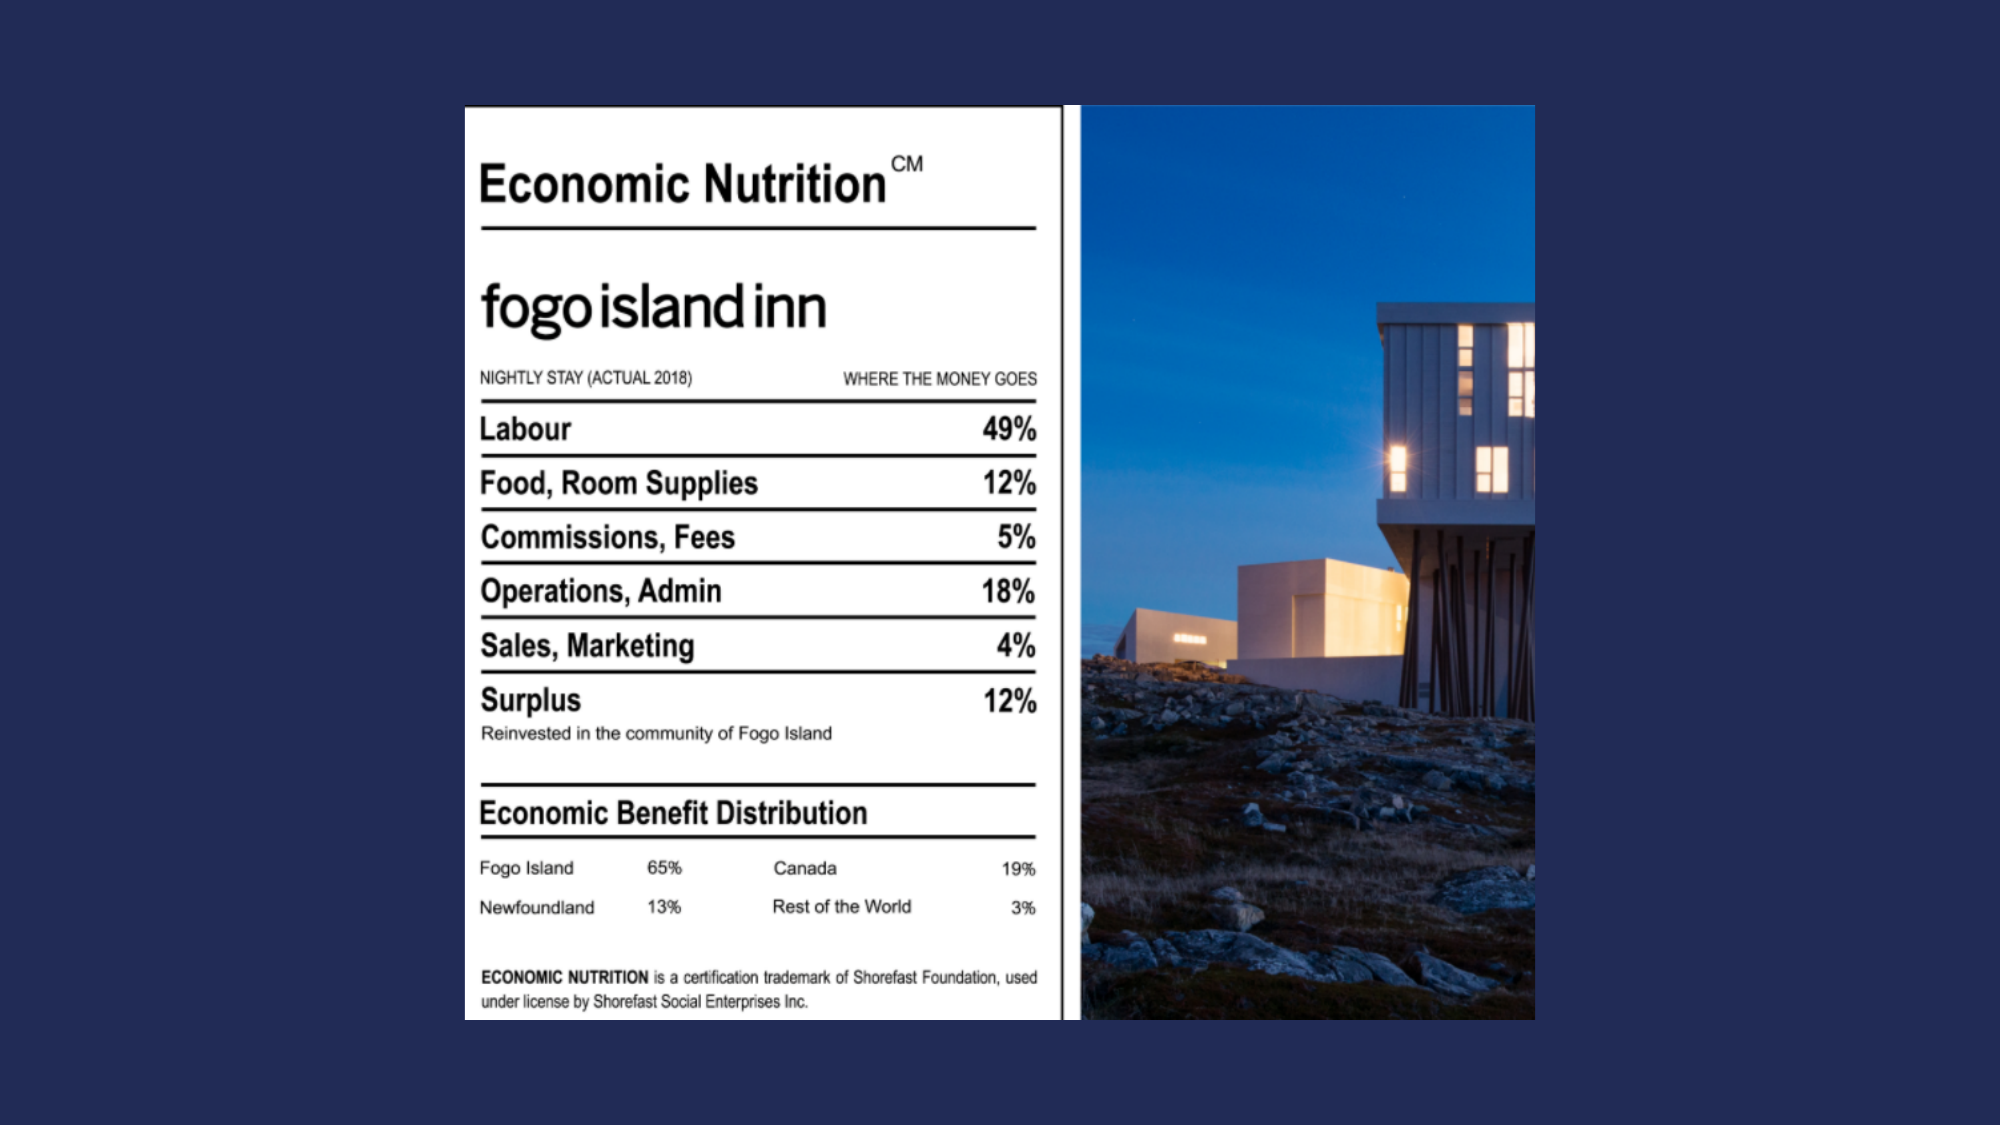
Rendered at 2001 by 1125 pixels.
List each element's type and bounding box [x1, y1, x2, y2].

picture [464, 105, 1536, 1020]
